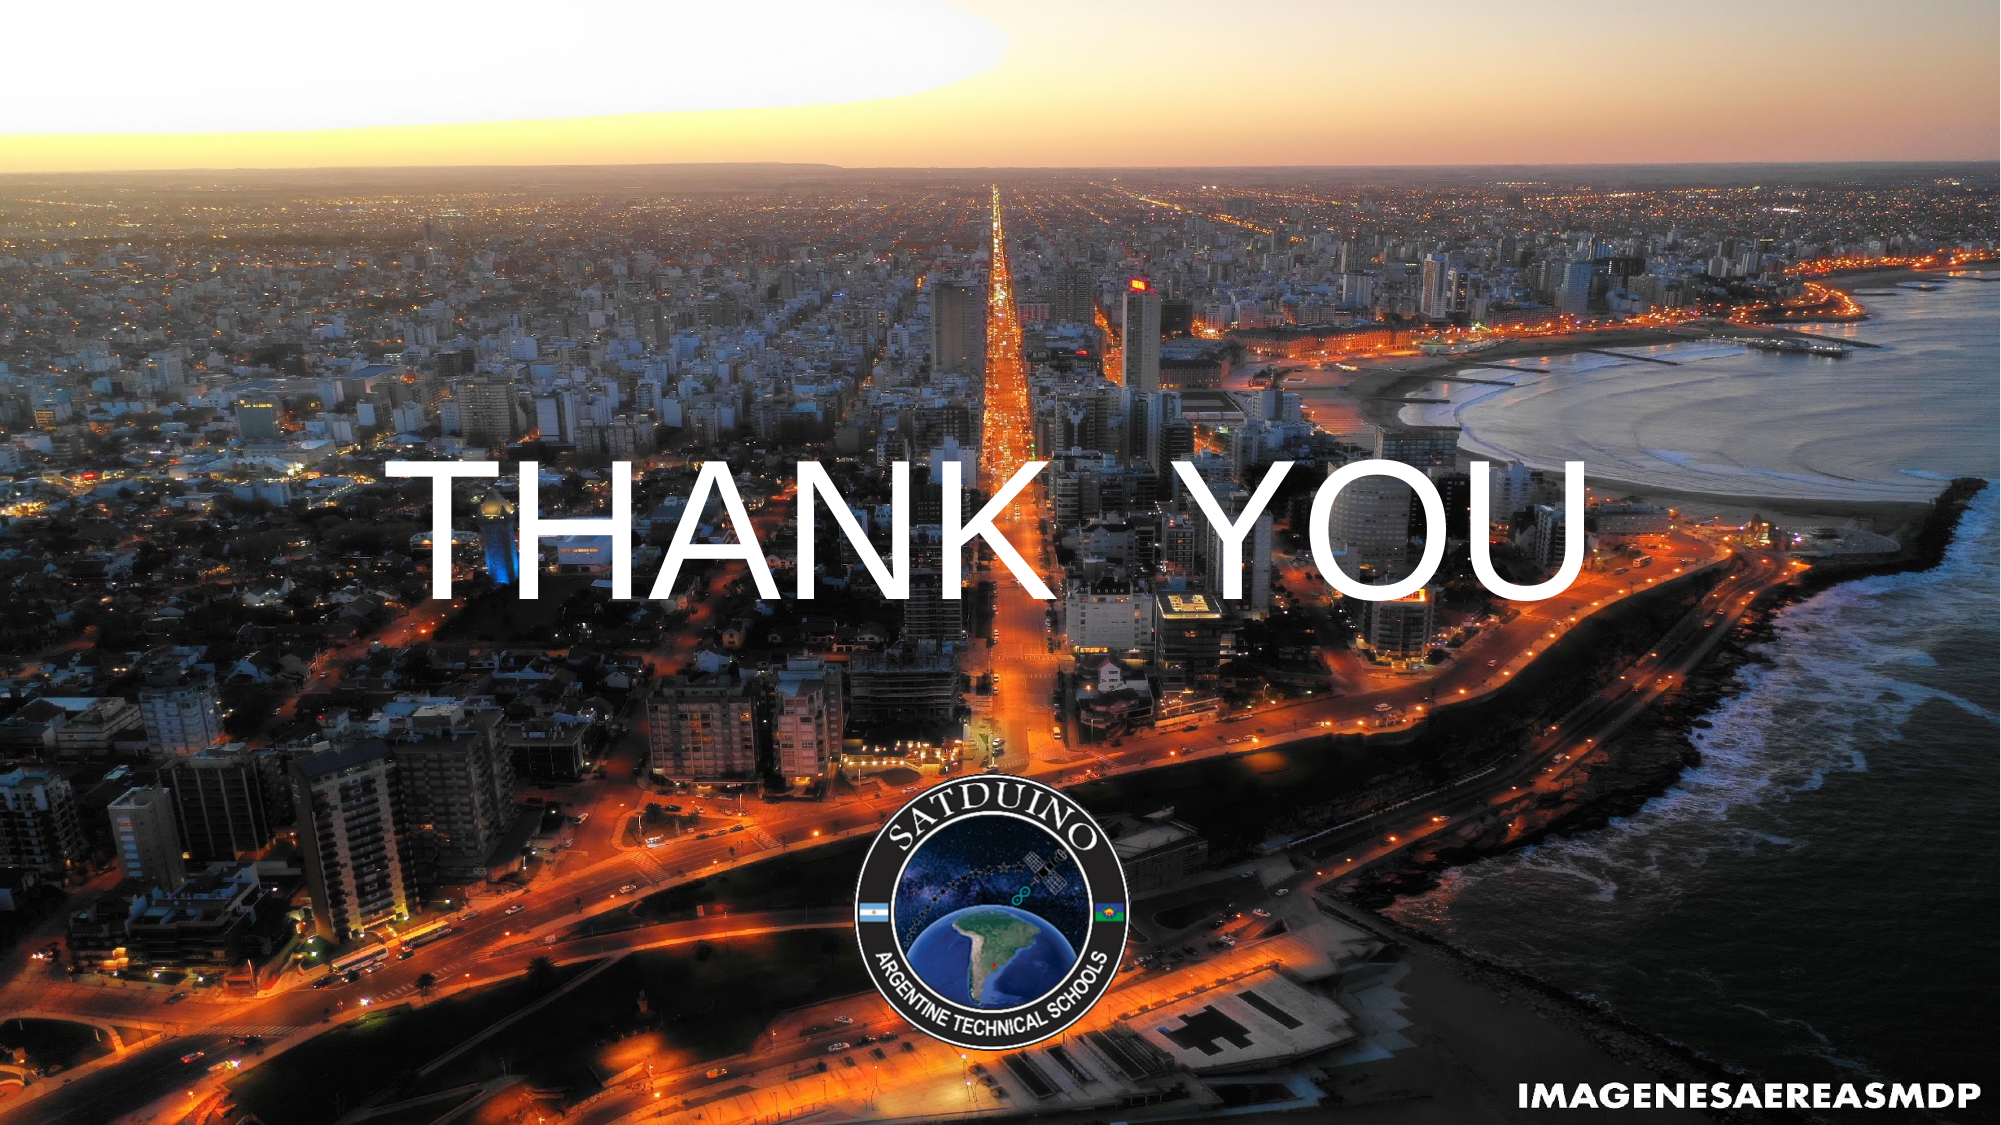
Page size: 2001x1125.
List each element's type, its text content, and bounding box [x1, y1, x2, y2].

title THANK YOU [129, 425, 1854, 644]
picture [0, 0, 2001, 1125]
